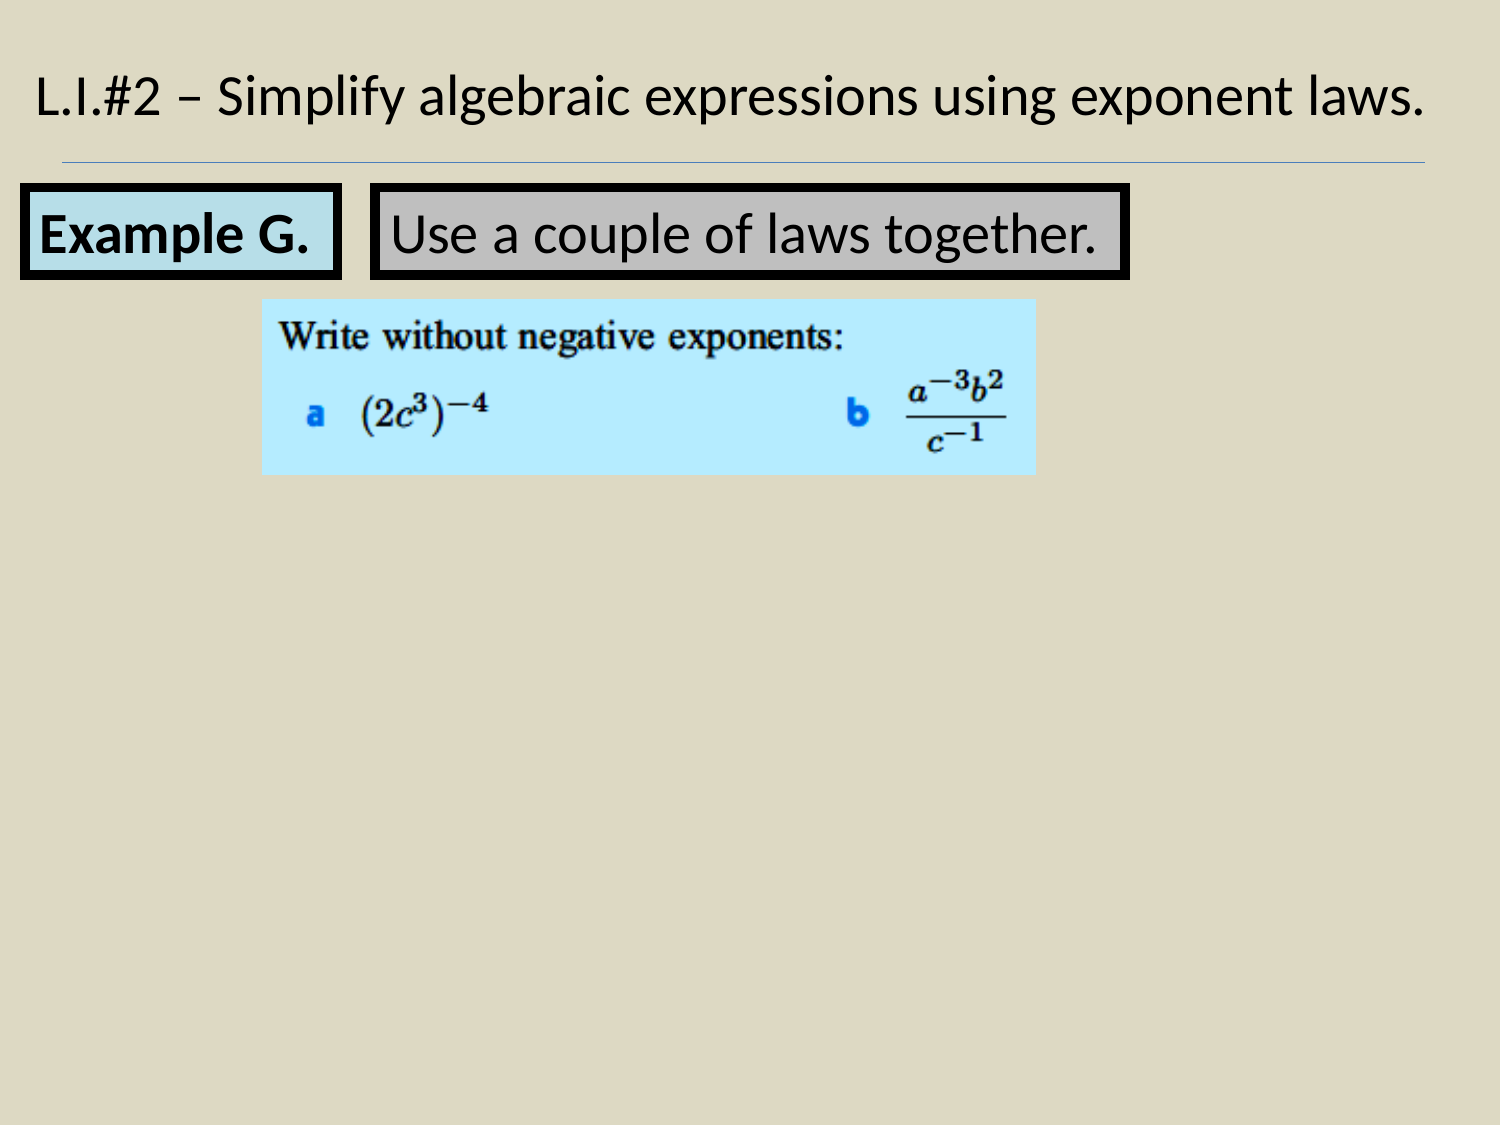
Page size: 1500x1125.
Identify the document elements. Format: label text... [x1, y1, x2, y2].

picture [262, 299, 1036, 476]
subtitle L.I.#2 – Simplify algebraic expressions using exponent laws. [0, 50, 1463, 163]
text_box Example G. [24, 187, 338, 275]
text_box Use a couple of laws together. [374, 187, 1125, 275]
